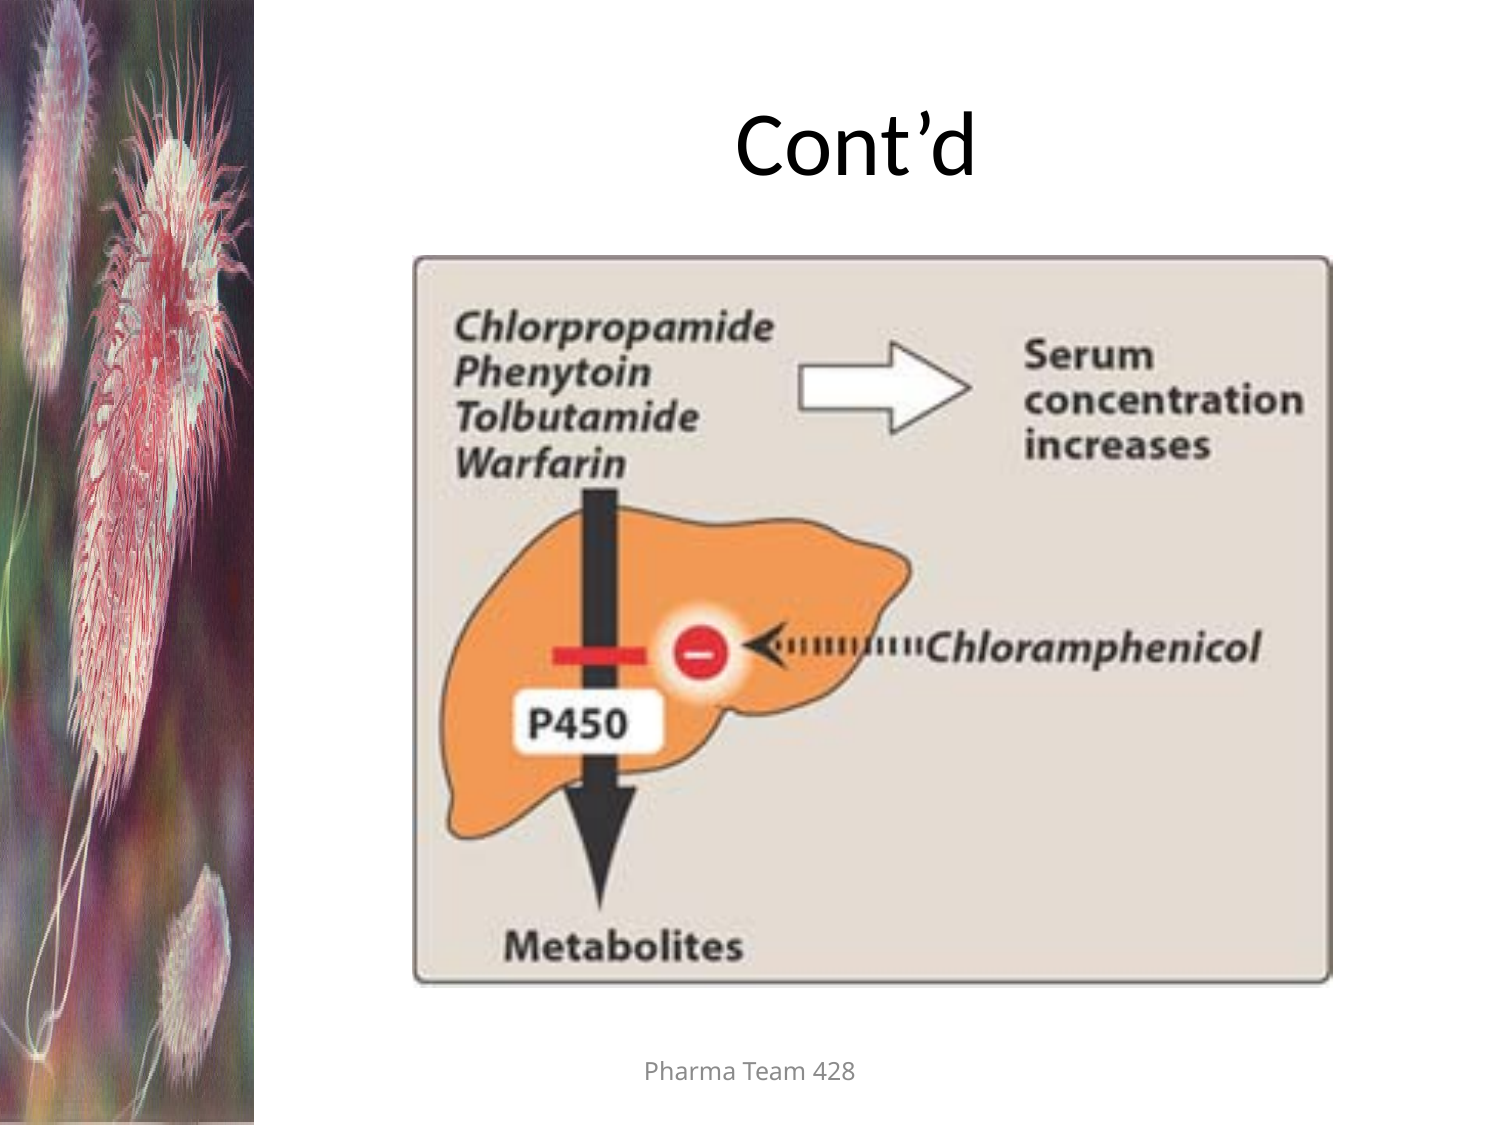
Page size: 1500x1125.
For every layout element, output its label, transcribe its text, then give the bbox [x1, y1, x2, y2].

title Cont’d [289, 45, 1425, 233]
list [412, 255, 1333, 988]
footer Pharma Team 428 [512, 1042, 988, 1103]
picture [0, 0, 254, 1125]
